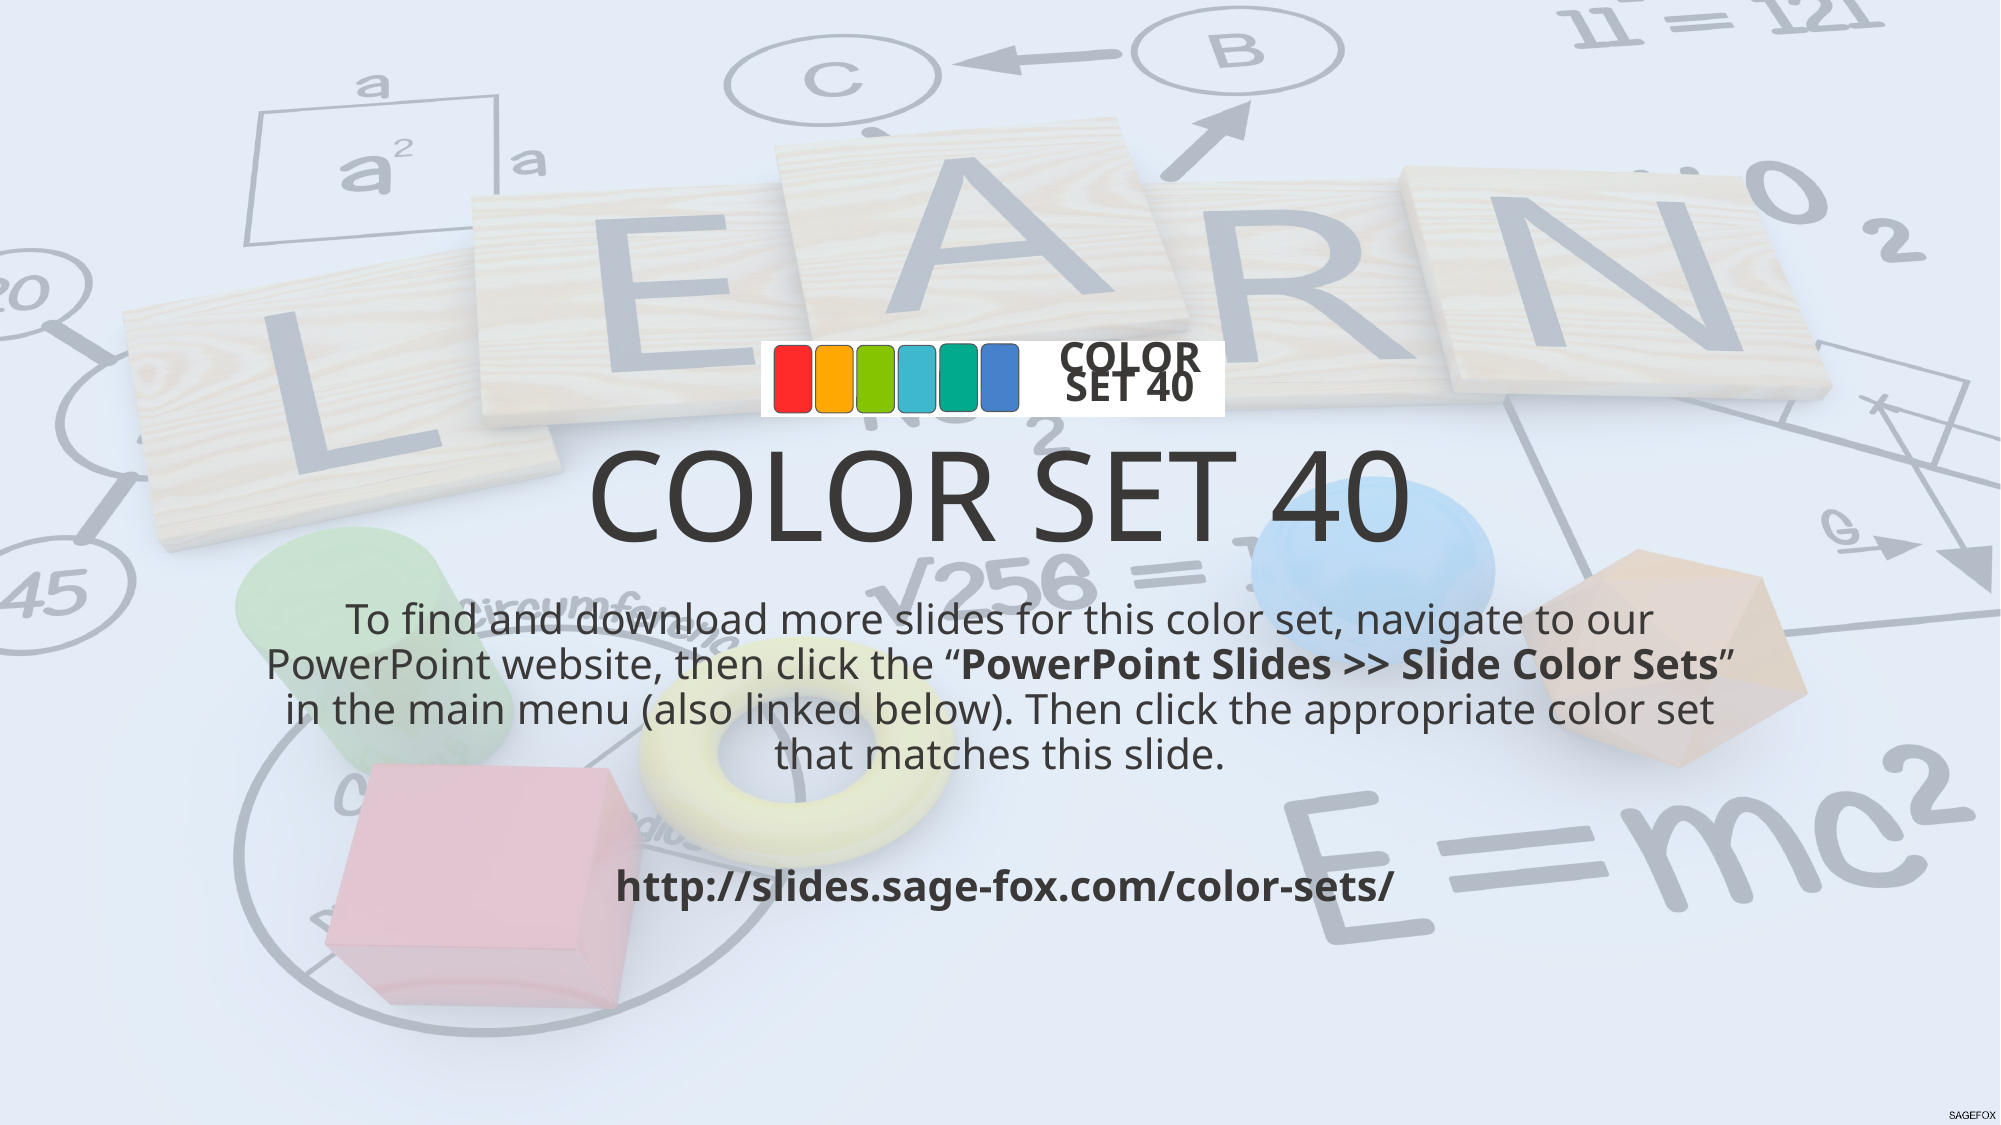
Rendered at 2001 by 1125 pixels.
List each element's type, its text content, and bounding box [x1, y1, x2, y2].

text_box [761, 341, 1239, 419]
title COLOR SET 40 [249, 184, 1750, 576]
picture [1925, 0, 2001, 1125]
subtitle To find and download more slides for this color set, navigate to our PowerPoint website, then click the “PowerPoint Slides >> Slide Color Sets” in the main menu (also linked below). Then click the appropriate color set that matches this slide. http://slides.sage-fox.com/color-sets/ [249, 590, 1750, 863]
